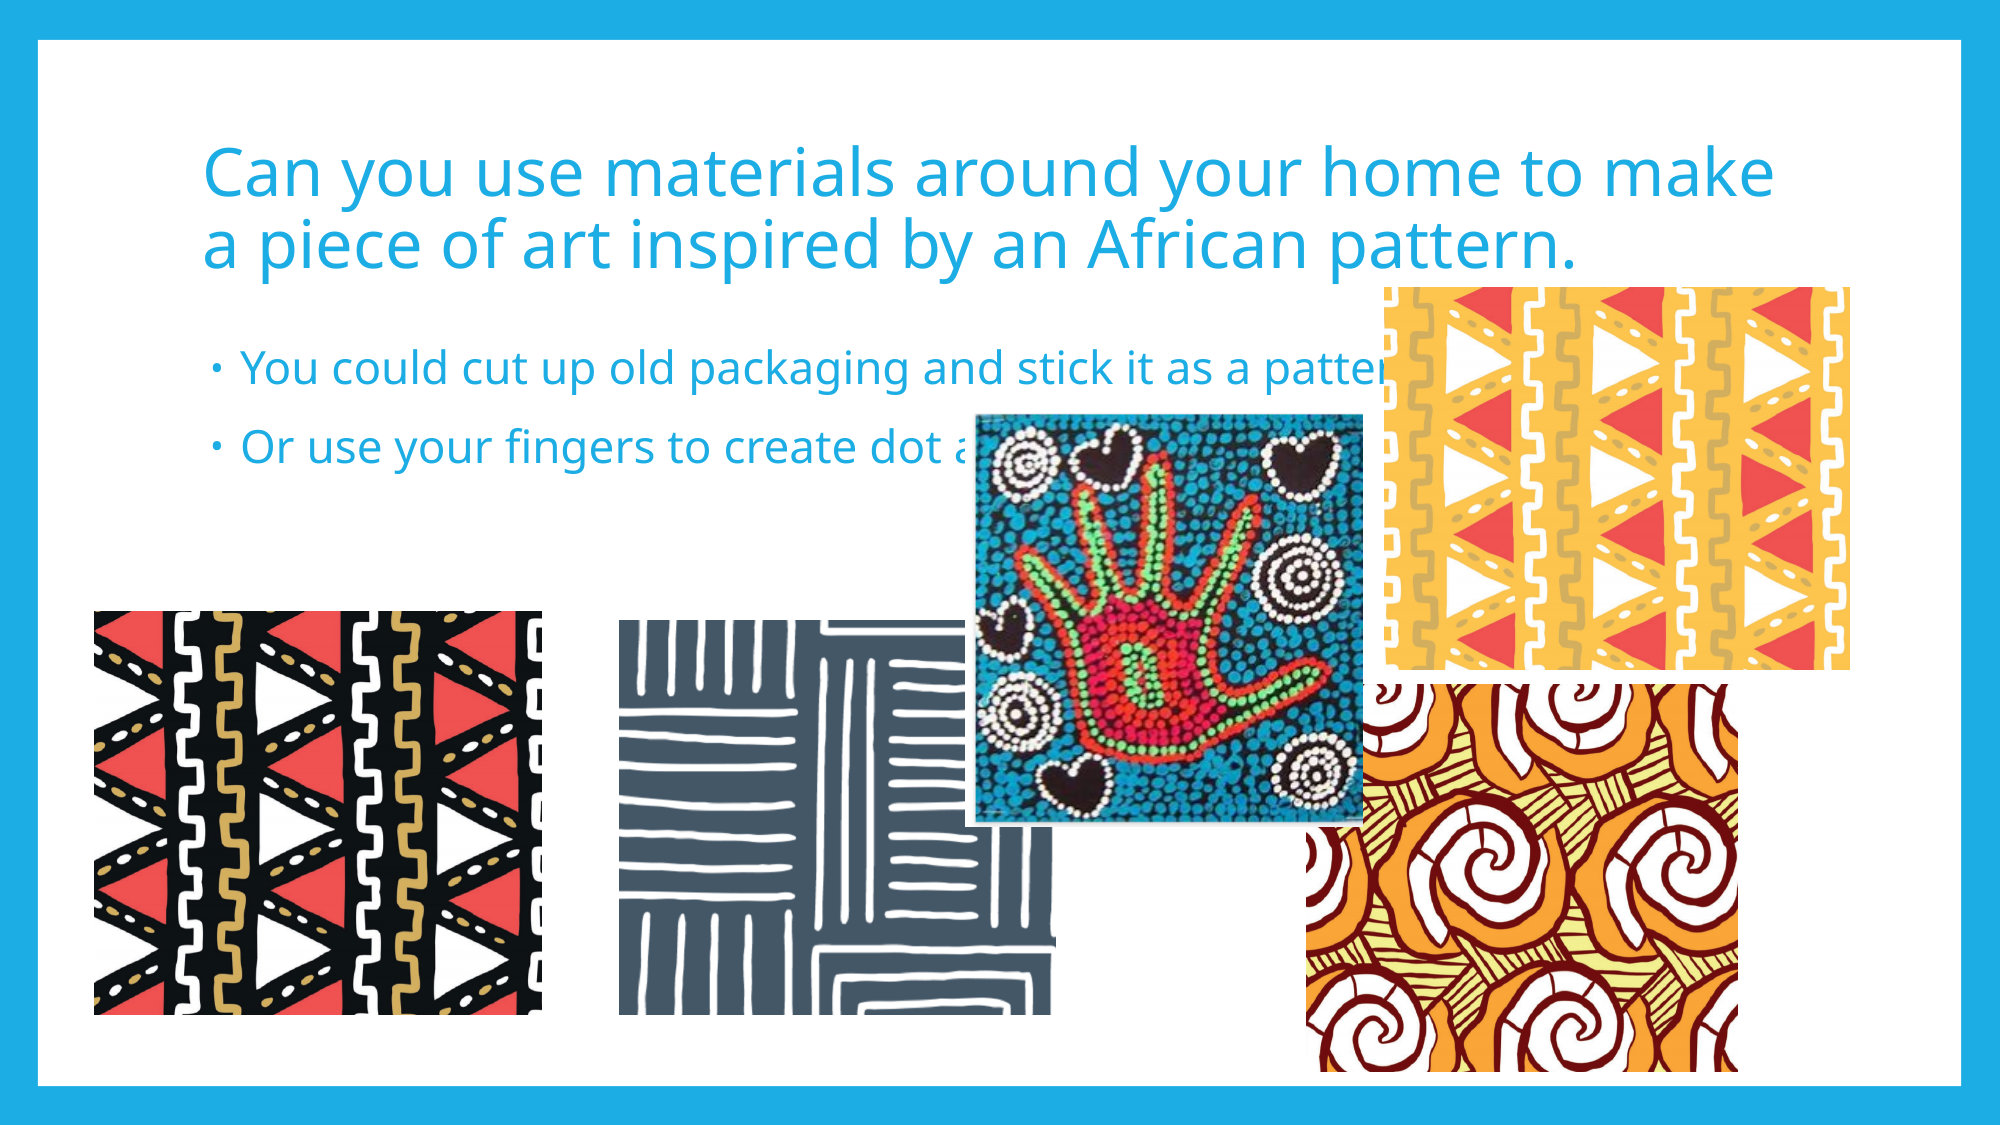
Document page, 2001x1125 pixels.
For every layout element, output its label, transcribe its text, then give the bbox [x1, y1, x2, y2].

title Can you use materials around your home to make a piece of art inspired by an African pattern. [187, 99, 1808, 323]
picture [1383, 286, 1850, 670]
picture [94, 611, 542, 1016]
list You could cut up old packaging and stick it as a pattern Or use your fingers to create dot art. [187, 337, 1808, 1000]
picture [619, 413, 1738, 1073]
